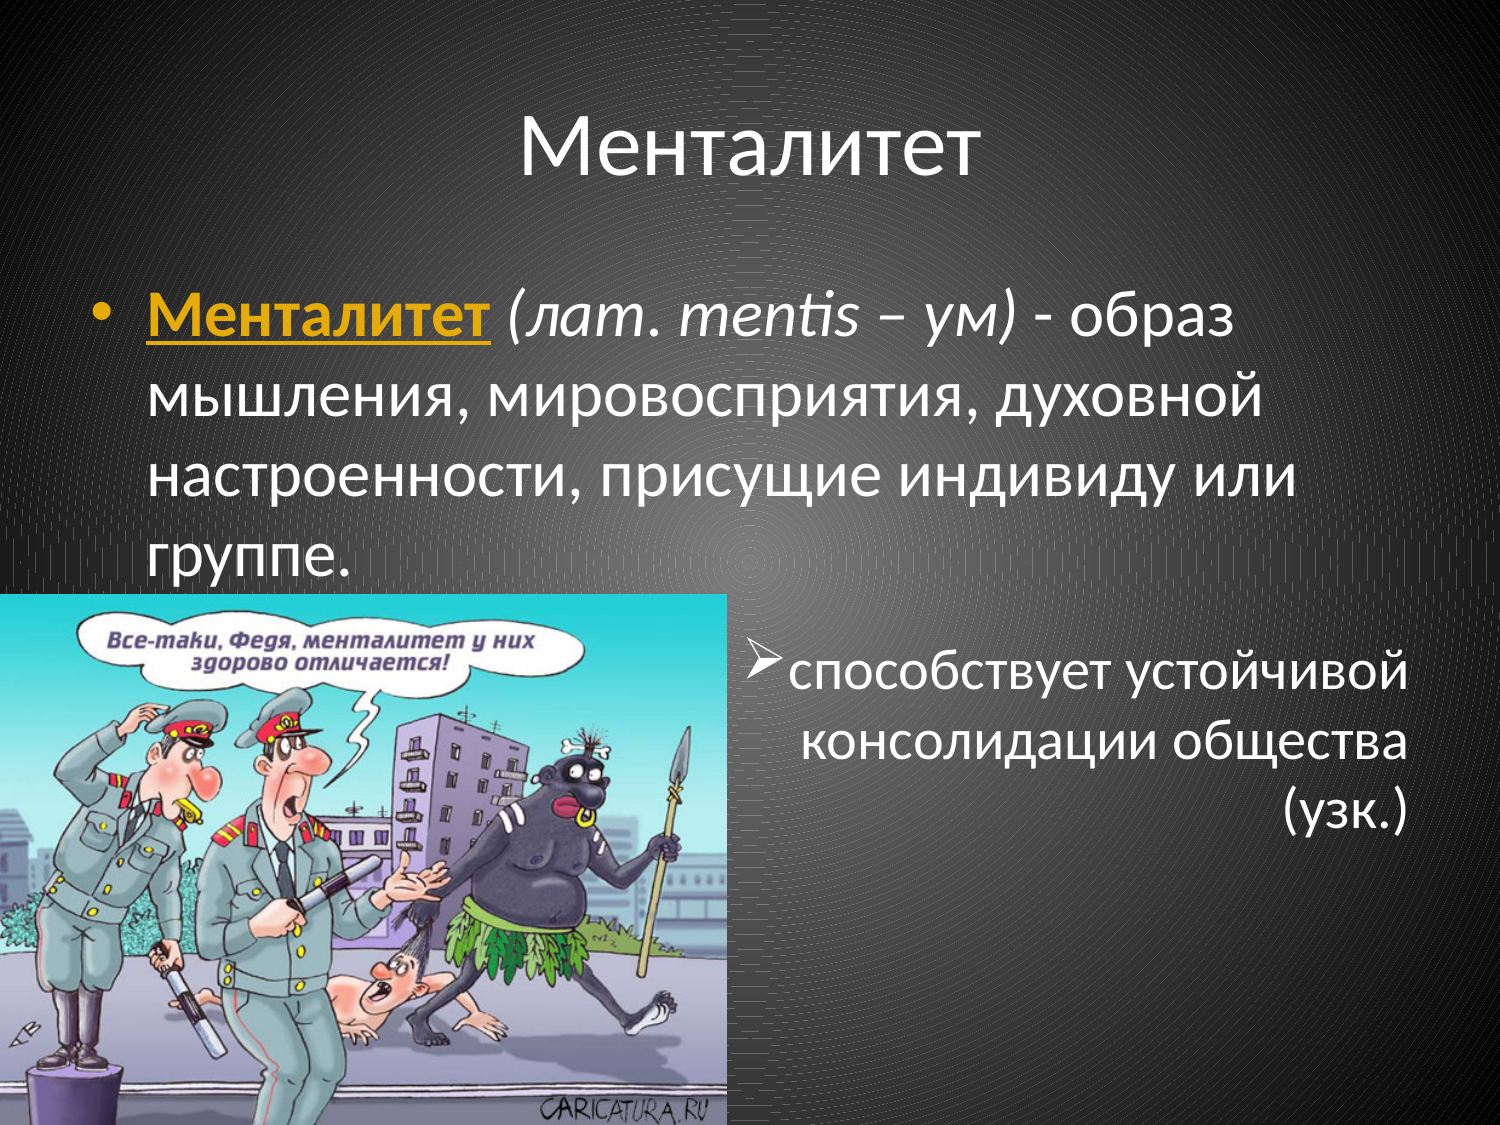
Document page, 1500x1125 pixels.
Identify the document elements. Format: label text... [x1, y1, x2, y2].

title Менталитет [74, 44, 1426, 233]
picture [0, 594, 727, 1125]
list Менталитет (лат. mentis – ум) - образ мышления, мировосприятия, духовной настроенности, присущие индивиду или группе. способствует устойчивой консолидации общества (узк.) [74, 262, 1426, 1006]
